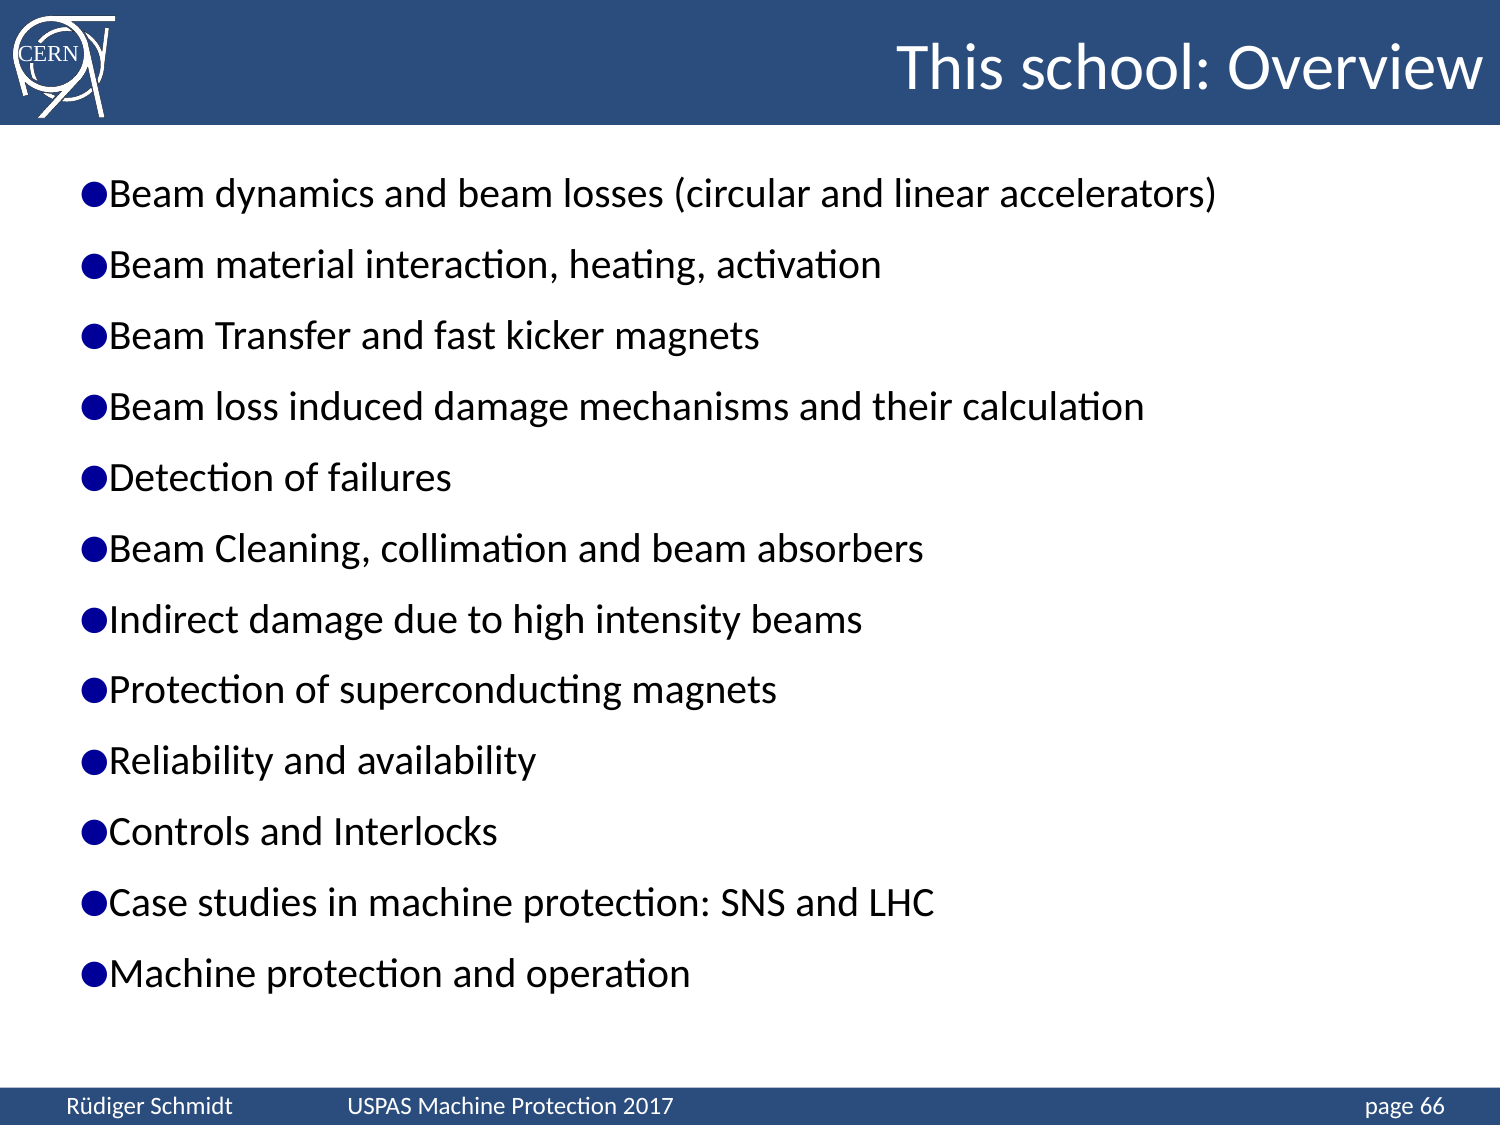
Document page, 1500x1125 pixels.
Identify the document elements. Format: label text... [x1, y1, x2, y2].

title This school: Overview [125, 0, 1500, 125]
list Beam dynamics and beam losses (circular and linear accelerators) Beam material interaction, heating, activation Beam Transfer and fast kicker magnets Beam loss induced damage mechanisms and their calculation Detection of failures Beam Cleaning, collimation and beam absorbers Indirect damage due to high intensity beams Protection of superconducting magnets Reliability and availability Controls and Interlocks Case studies in machine protection: SNS and LHC Machine protection and operation [64, 158, 1490, 1012]
